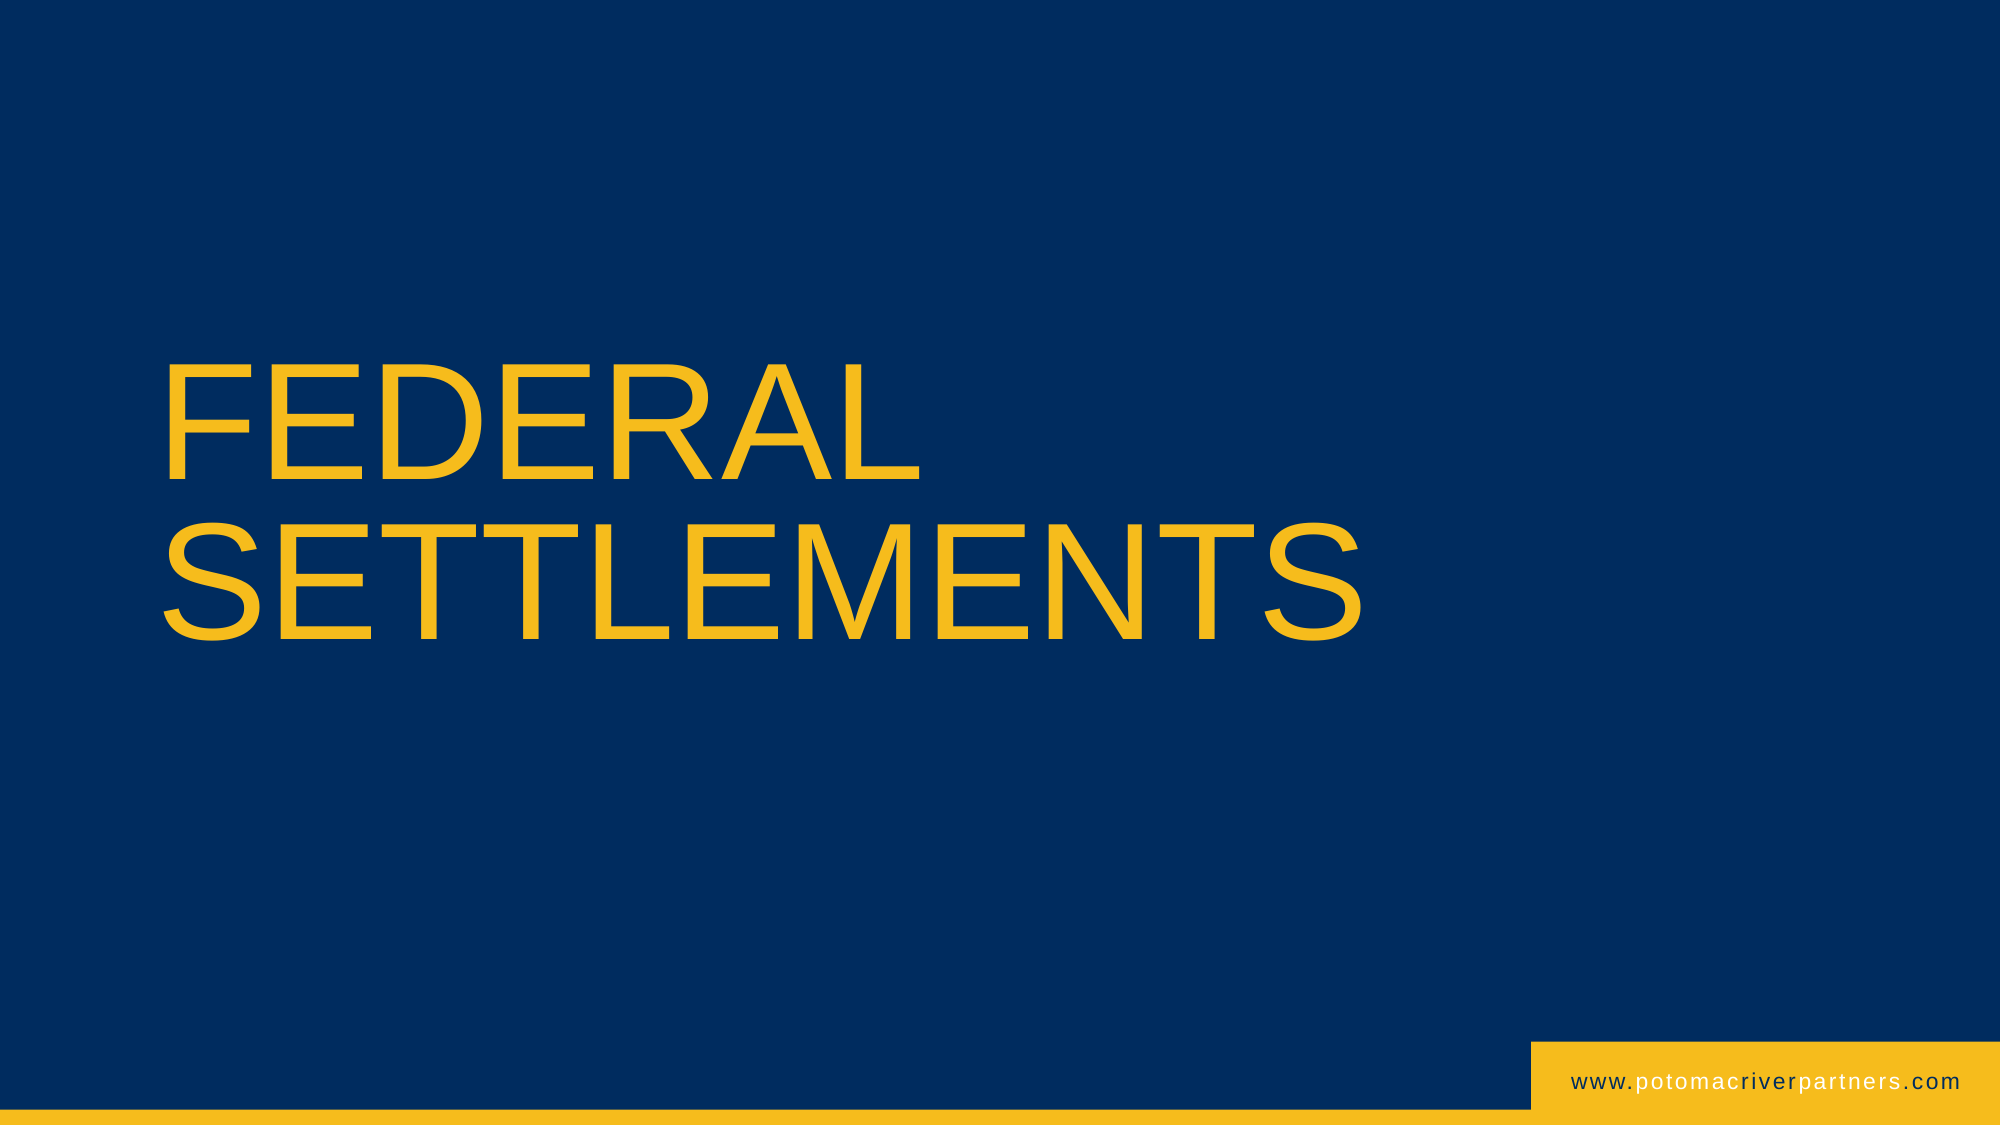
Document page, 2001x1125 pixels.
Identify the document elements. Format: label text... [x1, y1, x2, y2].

text_box [0, 0, 2000, 1109]
title FEDERAL SETTLEMENTS [141, 212, 1540, 813]
text_box www.potomacriverpartners.com [1556, 1058, 1976, 1101]
text_box [0, 1109, 2000, 1125]
text_box [1531, 1041, 2000, 1111]
